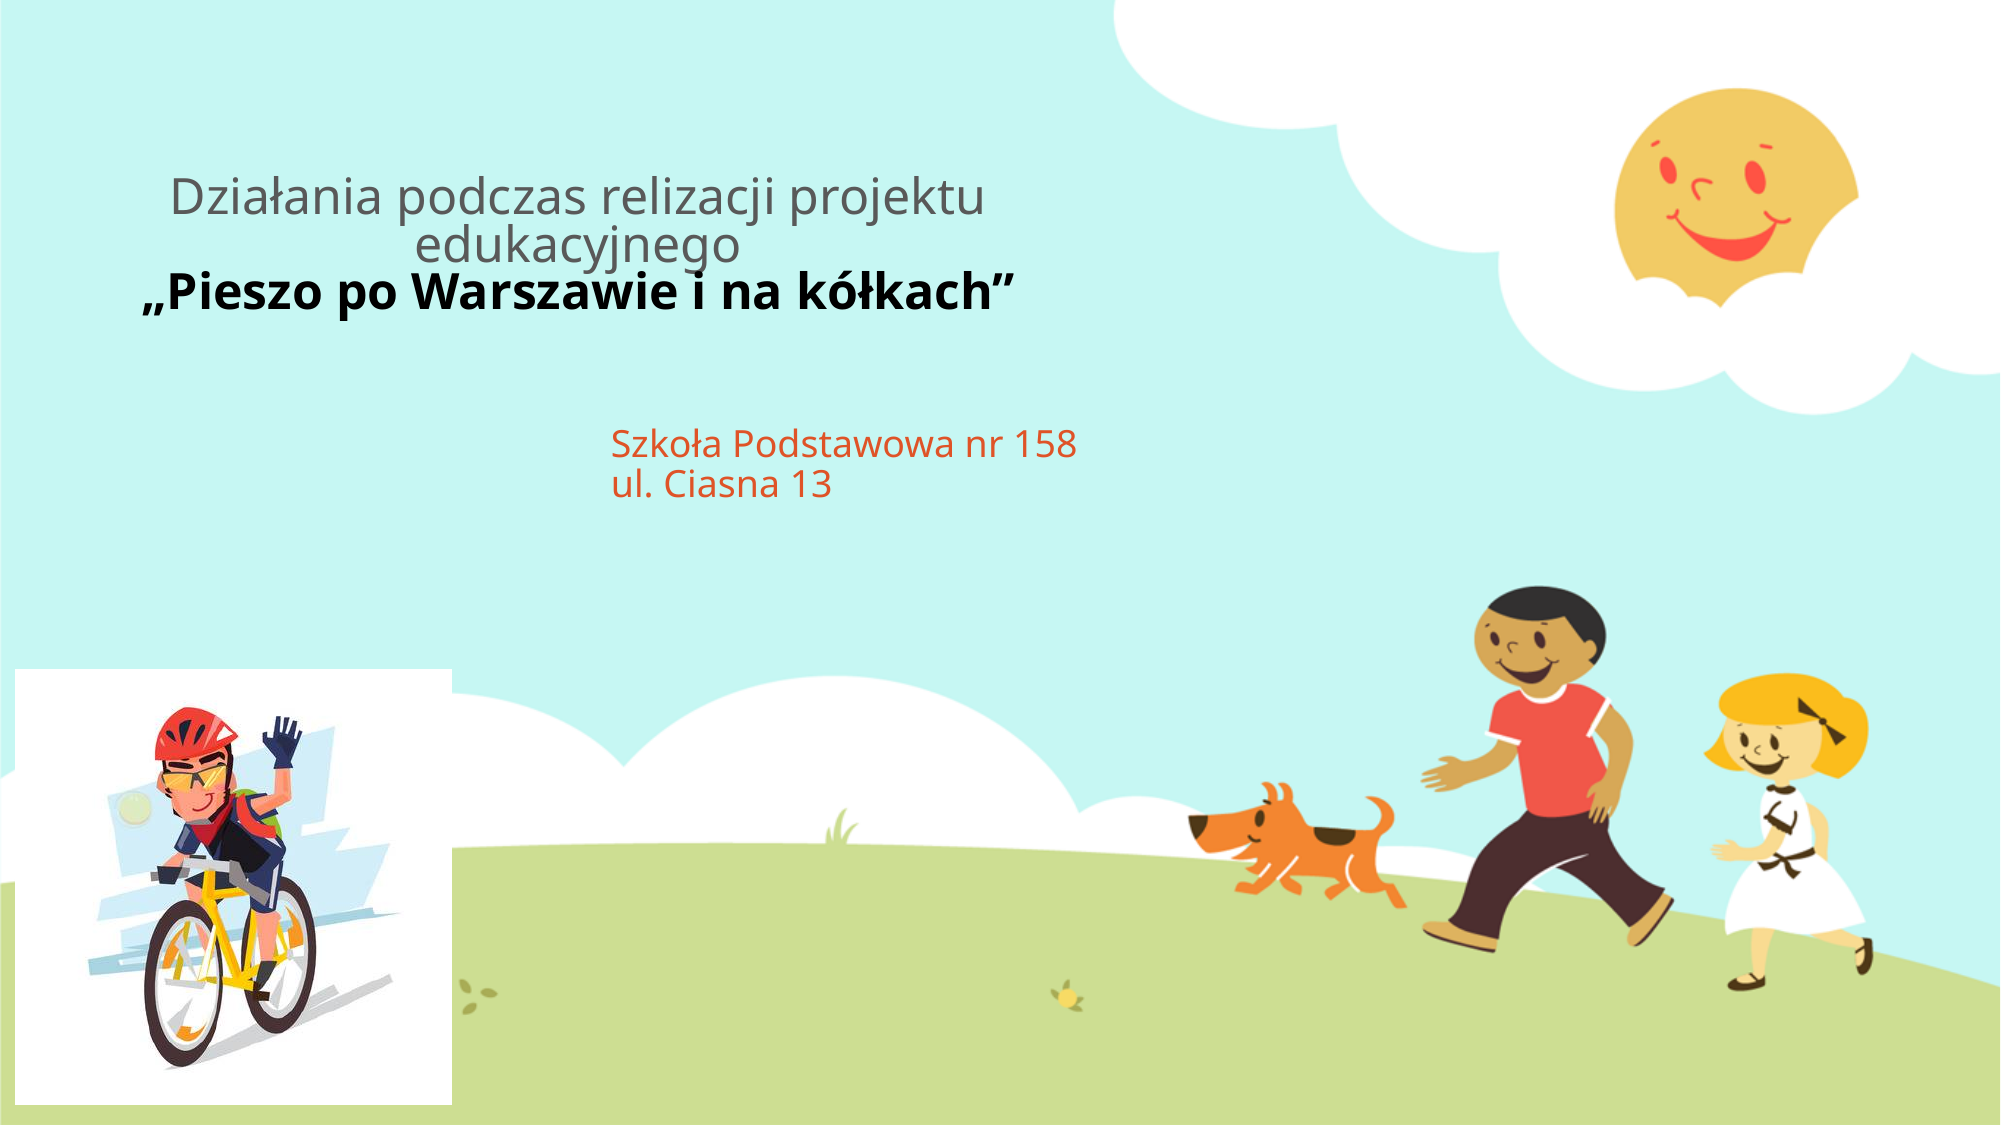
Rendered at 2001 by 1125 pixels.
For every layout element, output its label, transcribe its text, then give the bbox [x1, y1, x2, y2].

picture [0, 0, 2001, 1125]
subtitle Szkoła Podstawowa nr 158 ul. Ciasna 13 [595, 377, 1759, 515]
title Działania podczas relizacji projektu edukacyjnego „Pieszo po Warszawie i na kółkach” [103, 128, 1054, 328]
